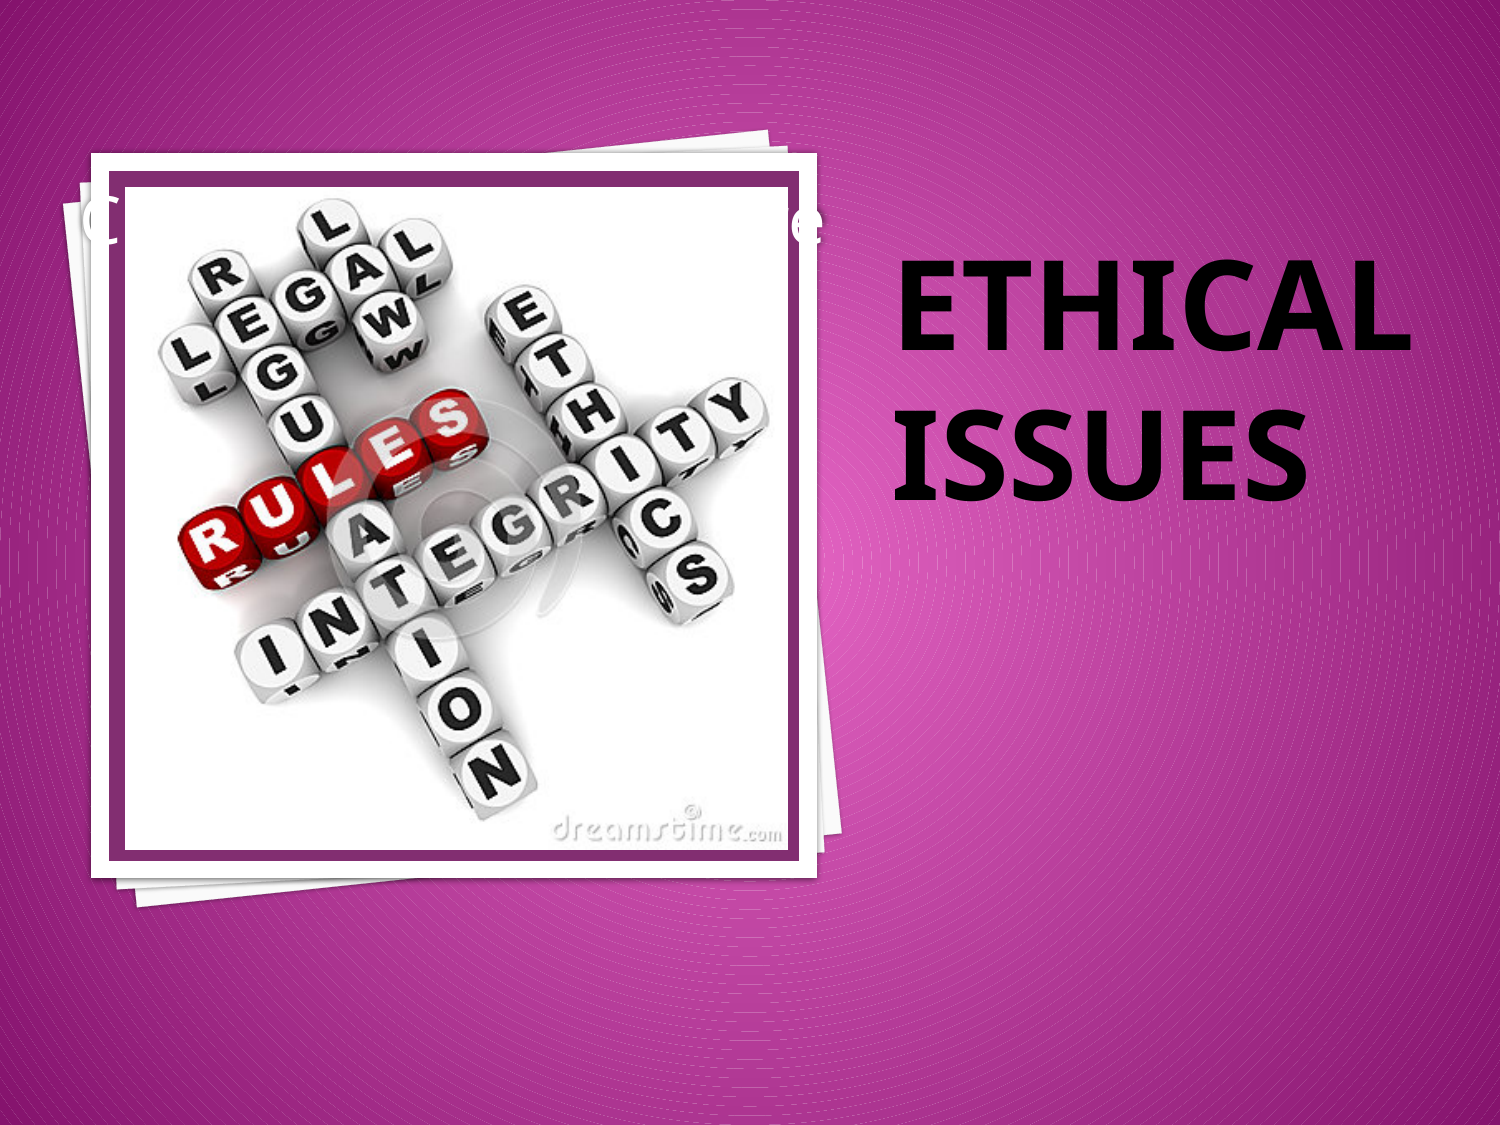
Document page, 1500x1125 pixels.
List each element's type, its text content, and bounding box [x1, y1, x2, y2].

picture [108, 170, 800, 862]
title Ethical issues [884, 187, 1447, 525]
